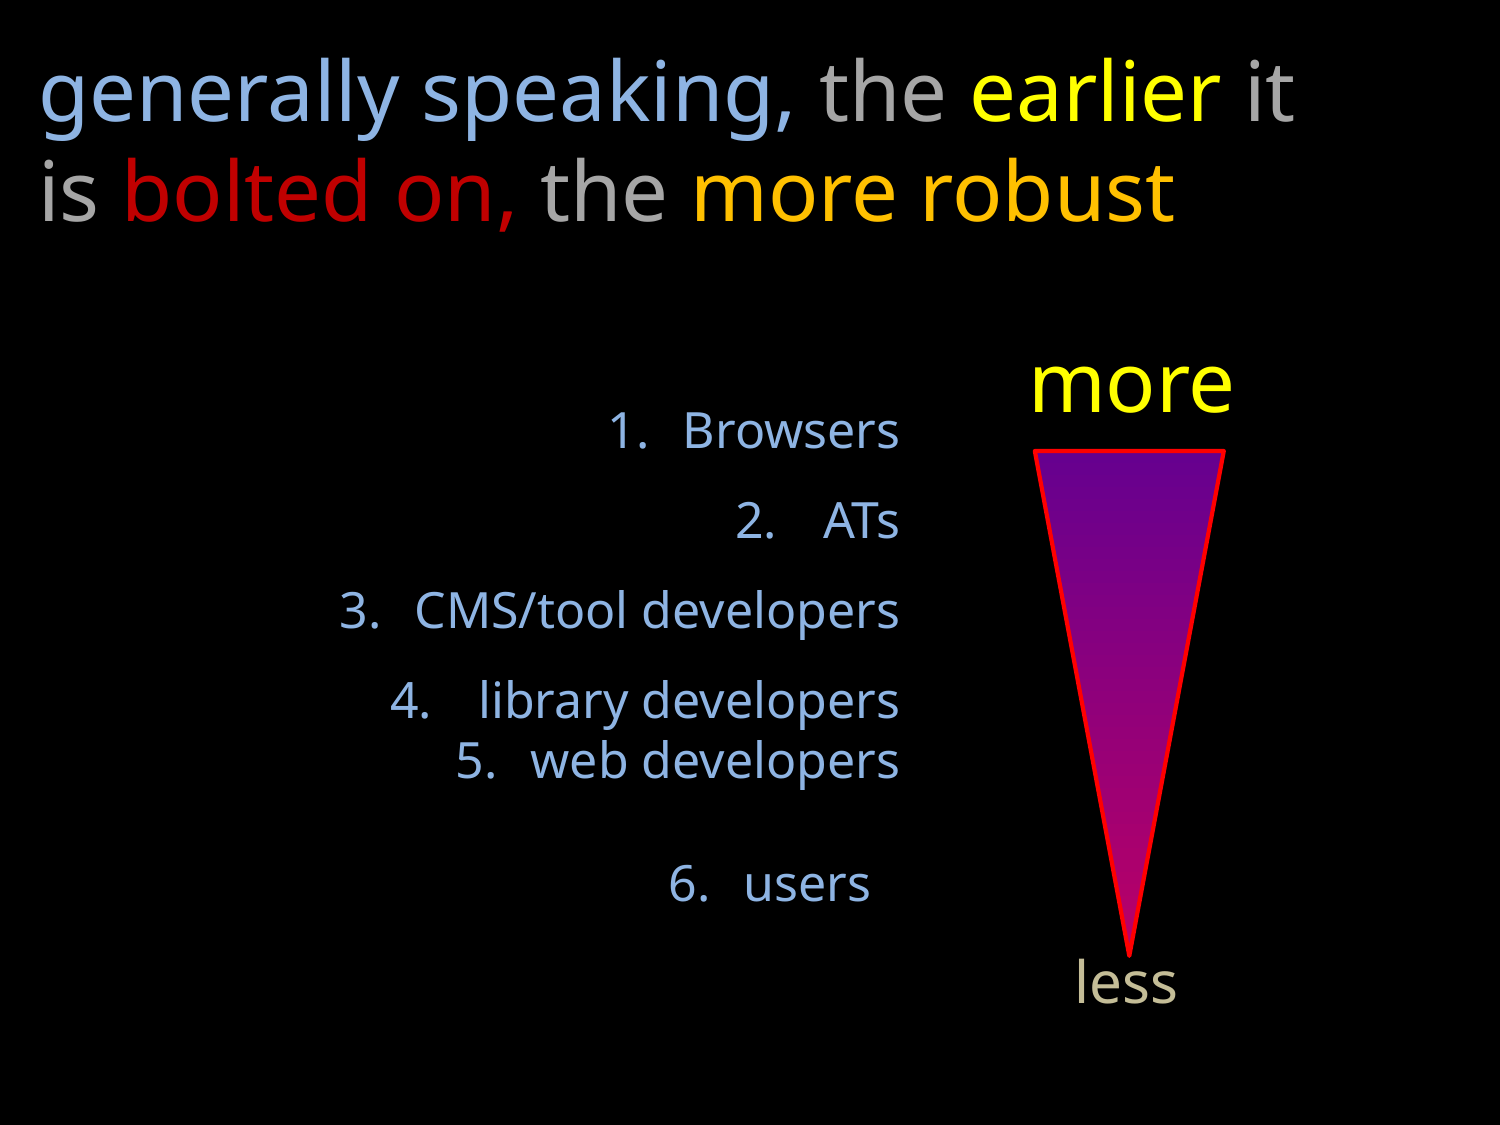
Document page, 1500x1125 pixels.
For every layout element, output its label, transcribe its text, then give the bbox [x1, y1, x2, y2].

text_box Browsers ATs CMS/tool developers library developers web developers users [41, 361, 916, 977]
text_box generally speaking, the earlier it is bolted on, the more robust [23, 30, 1376, 246]
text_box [1006, 321, 1259, 1024]
